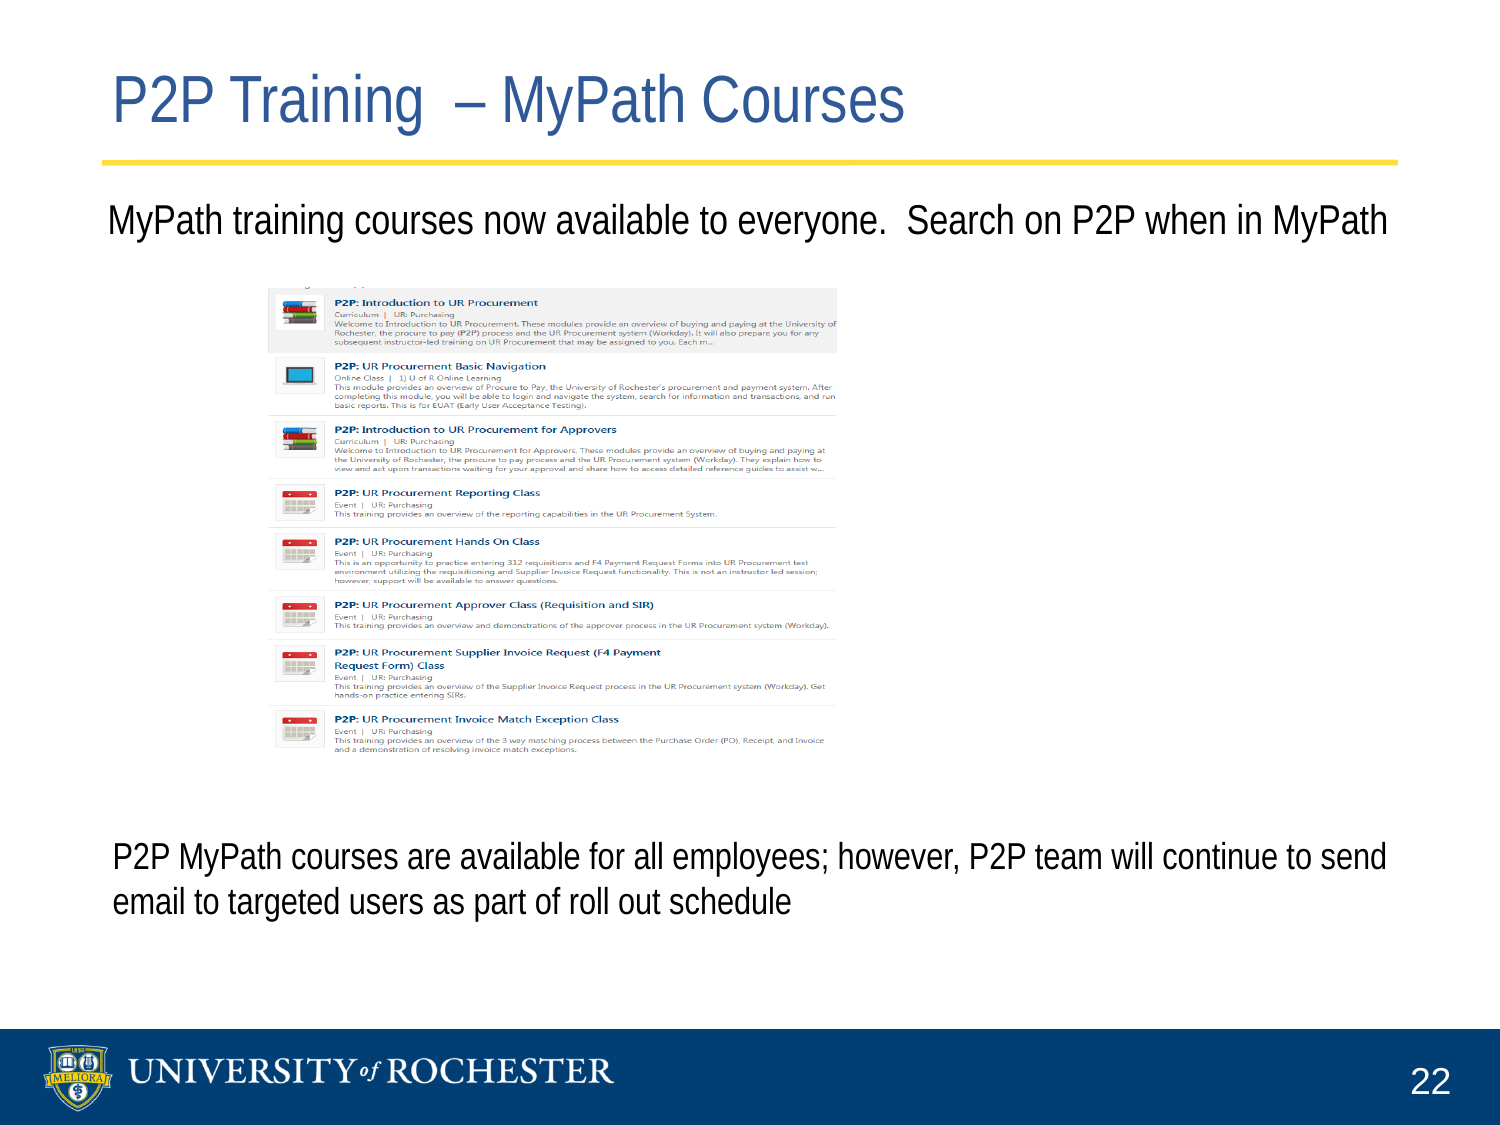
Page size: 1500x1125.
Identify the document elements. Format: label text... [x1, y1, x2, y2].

title P2P Training – MyPath Courses [97, 45, 1352, 147]
list MyPath training courses now available to everyone. Search on P2P when in MyPath [92, 185, 1408, 261]
text_box P2P MyPath courses are available for all employees; however, P2P team will continue to send email to targeted users as part of roll out schedule [97, 824, 1461, 930]
picture [0, 1029, 1500, 1125]
text_box 22 [1395, 1049, 1467, 1110]
picture [249, 286, 851, 759]
